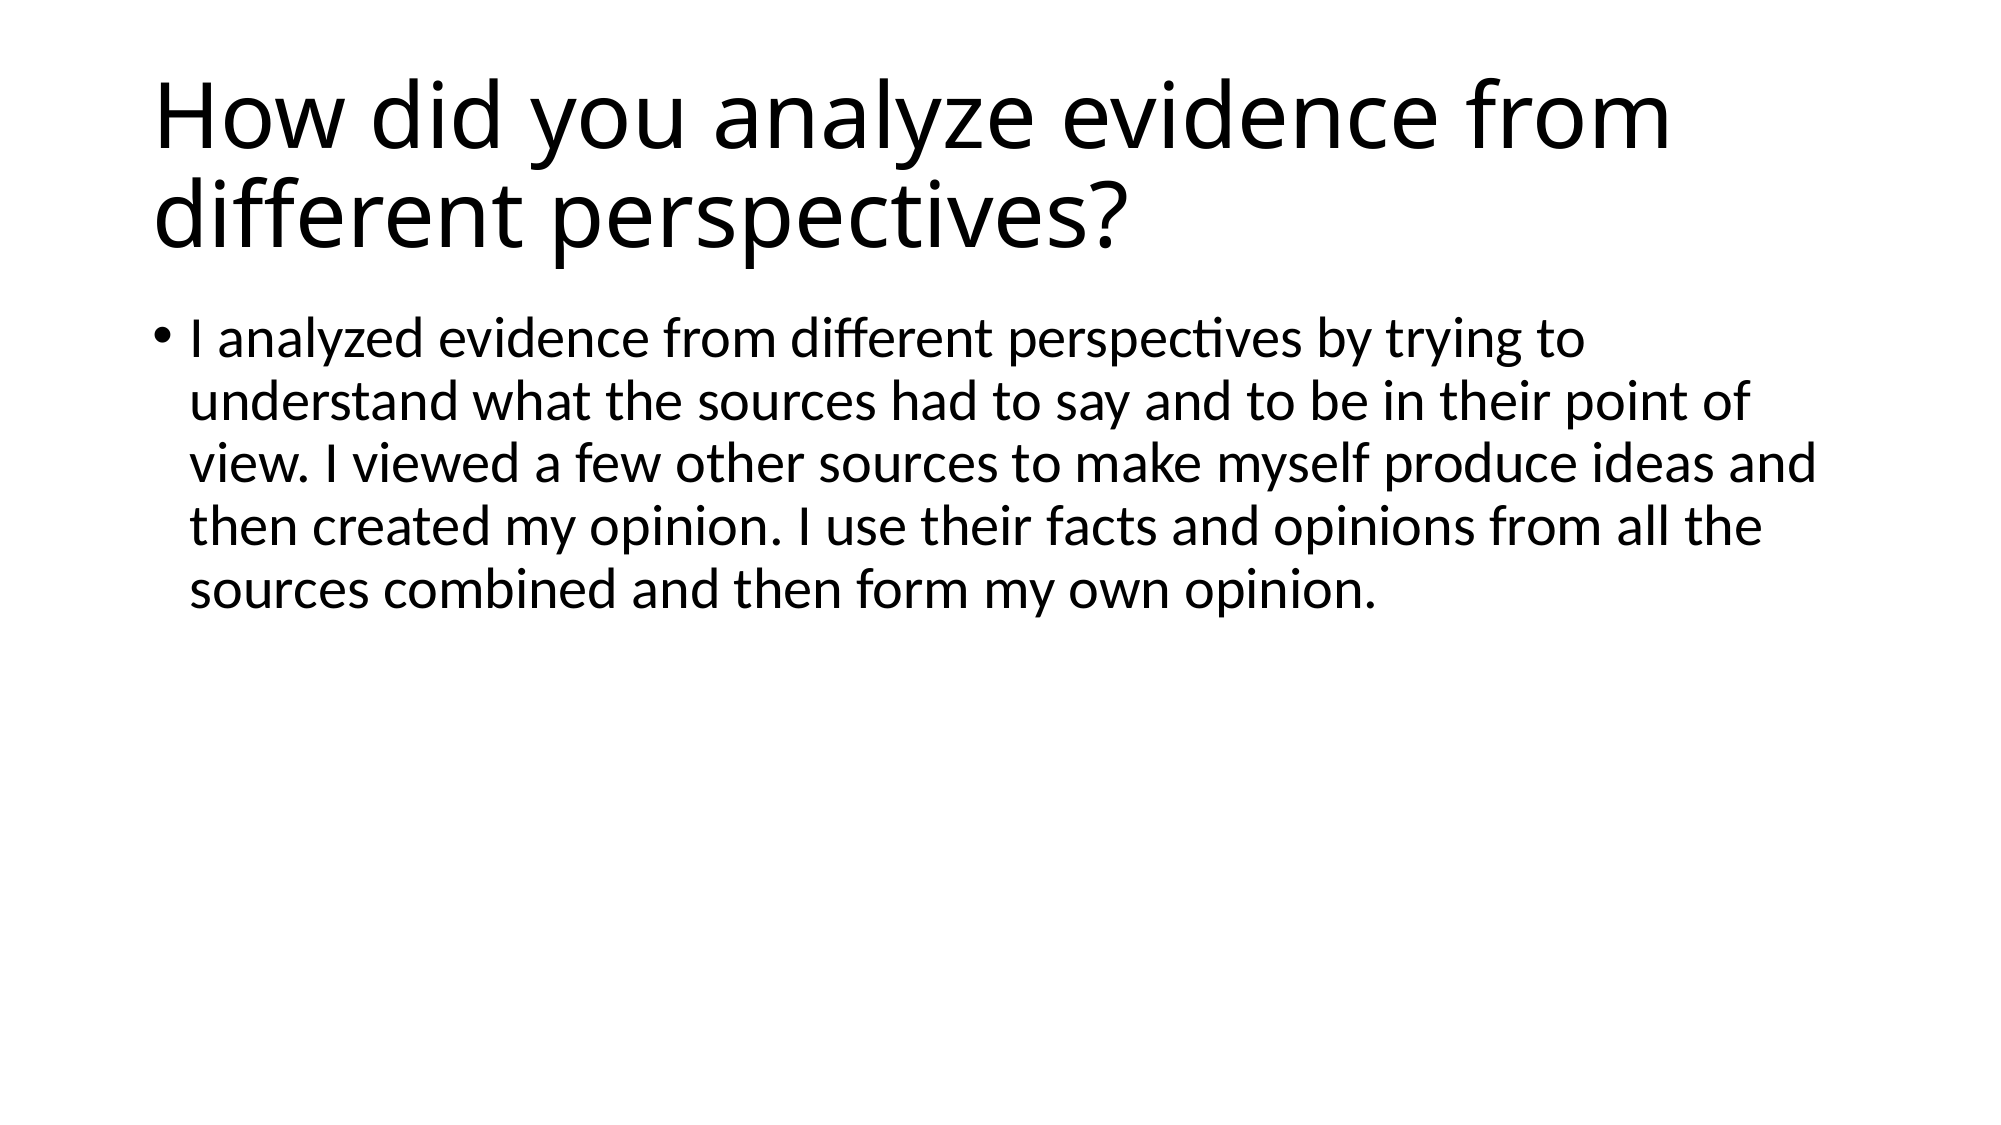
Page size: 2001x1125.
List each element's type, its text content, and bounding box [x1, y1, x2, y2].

title How did you analyze evidence from different perspectives? [137, 59, 1863, 278]
list I analyzed evidence from different perspectives by trying to understand what the sources had to say and to be in their point of view. I viewed a few other sources to make myself produce ideas and then created my opinion. I use their facts and opinions from all the sources combined and then form my own opinion. [137, 299, 1863, 1014]
